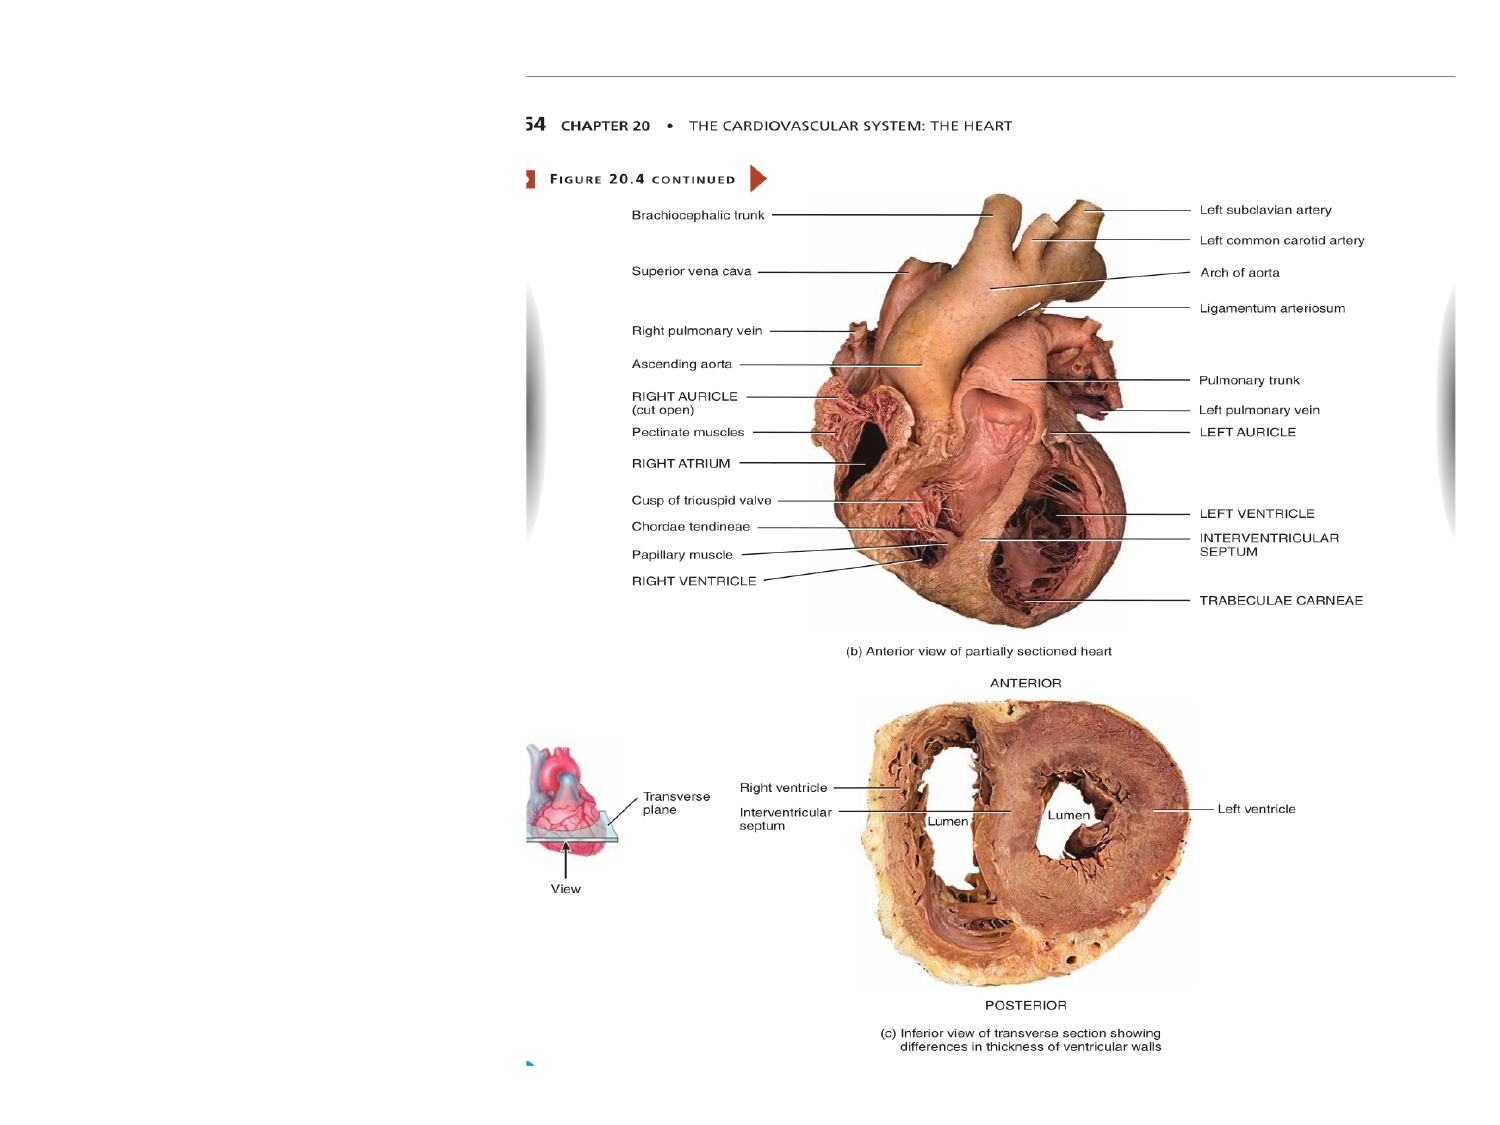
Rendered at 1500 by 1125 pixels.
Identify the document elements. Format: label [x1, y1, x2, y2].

picture [526, 59, 1456, 1066]
